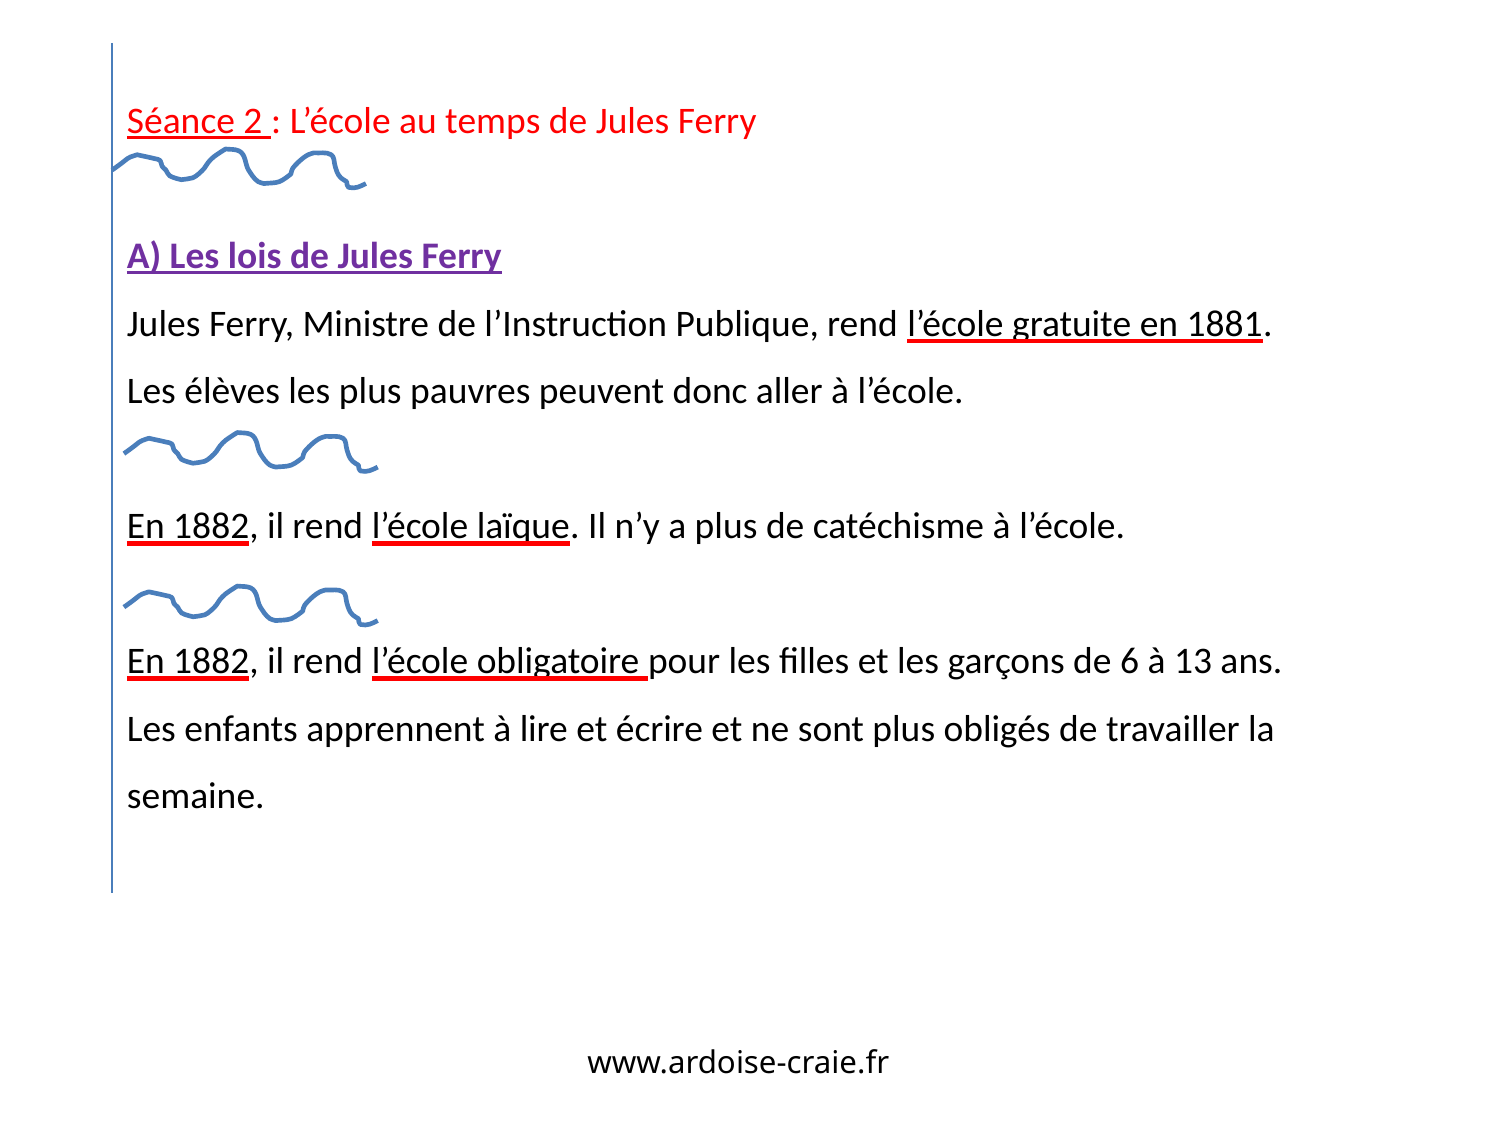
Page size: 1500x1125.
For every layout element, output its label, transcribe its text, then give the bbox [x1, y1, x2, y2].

text_box Séance 2 : L’école au temps de Jules Ferry A) Les lois de Jules Ferry Jules Ferry, Ministre de l’Instruction Publique, rend l’école gratuite en 1881. Les élèves les plus pauvres peuvent donc aller à l’école. En 1882, il rend l’école laïque. Il n’y a plus de catéchisme à l’école. En 1882, il rend l’école obligatoire pour les filles et les garçons de 6 à 13 ans. Les enfants apprennent à lire et écrire et ne sont plus obligés de travailler la semaine. [117, 66, 1391, 892]
text_box [123, 585, 379, 626]
text_box [123, 431, 379, 473]
text_box www.ardoise-craie.fr [572, 1034, 999, 1088]
text_box [117, 148, 367, 189]
